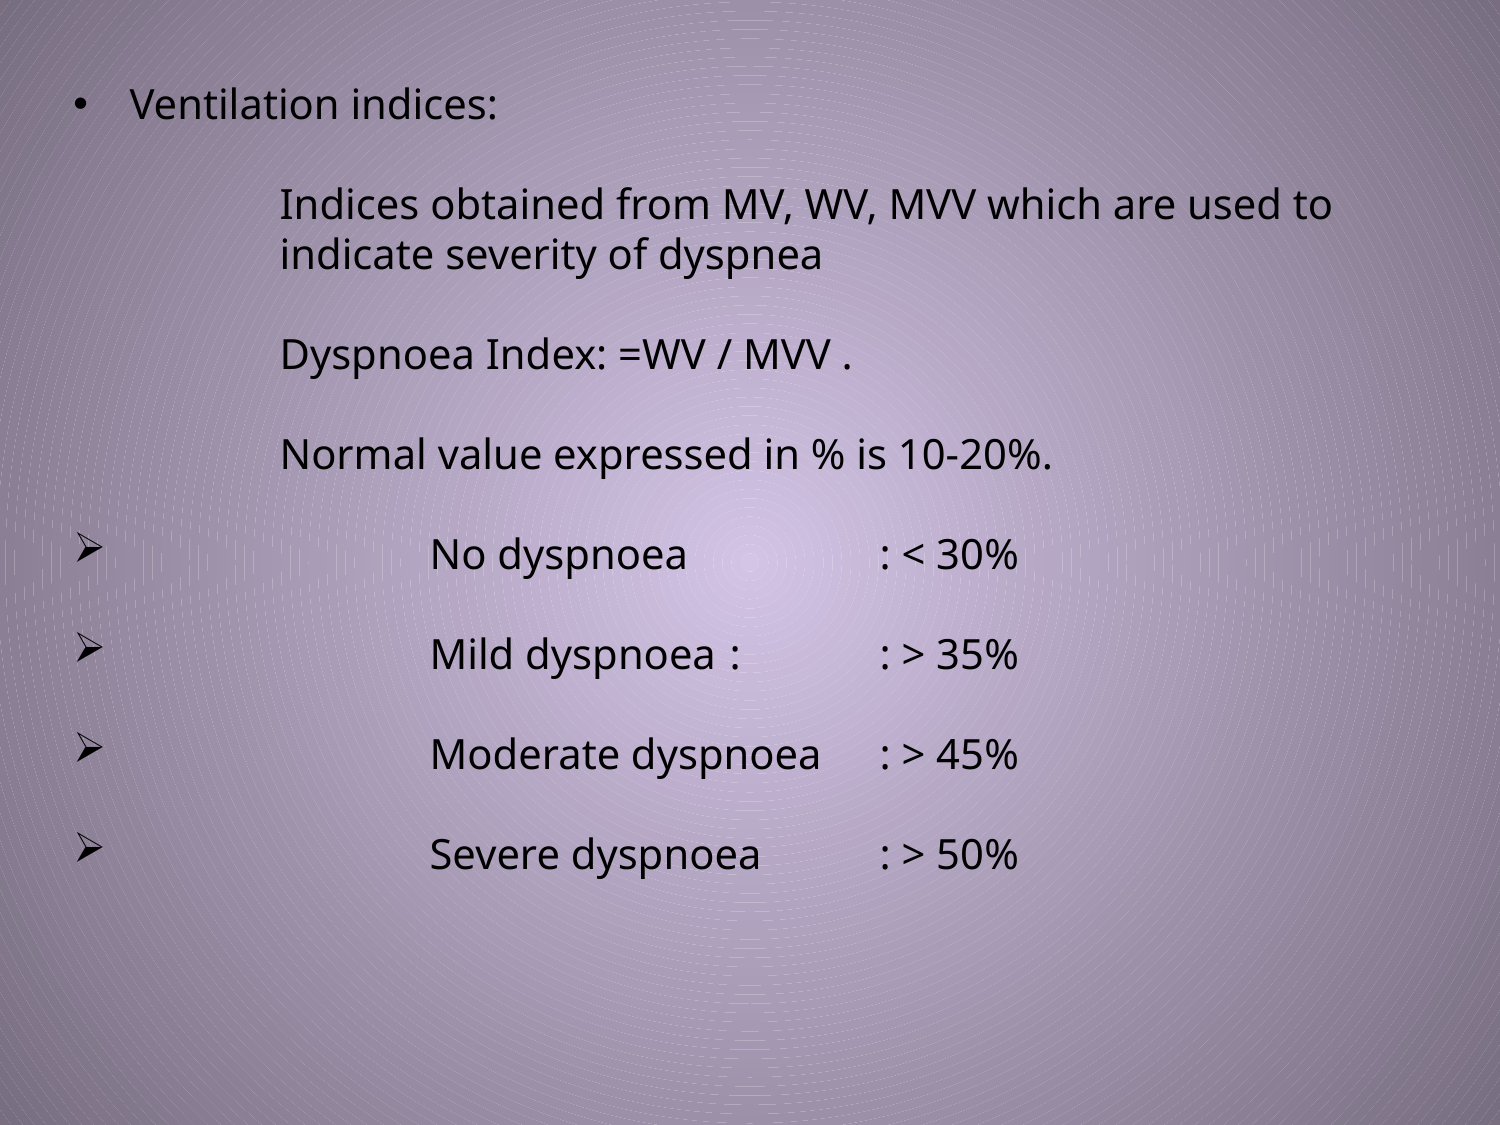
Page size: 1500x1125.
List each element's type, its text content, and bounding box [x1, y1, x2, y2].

text_box Ventilation indices: Indices obtained from MV, WV, MVV which are used to indicate severity of dyspnea Dyspnoea Index: =WV / MVV . Normal value expressed in % is 10-20%. No dyspnoea : < 30% Mild dyspnoea : : > 35% Moderate dyspnoea : > 45% Severe dyspnoea : > 50% [58, 70, 1418, 886]
